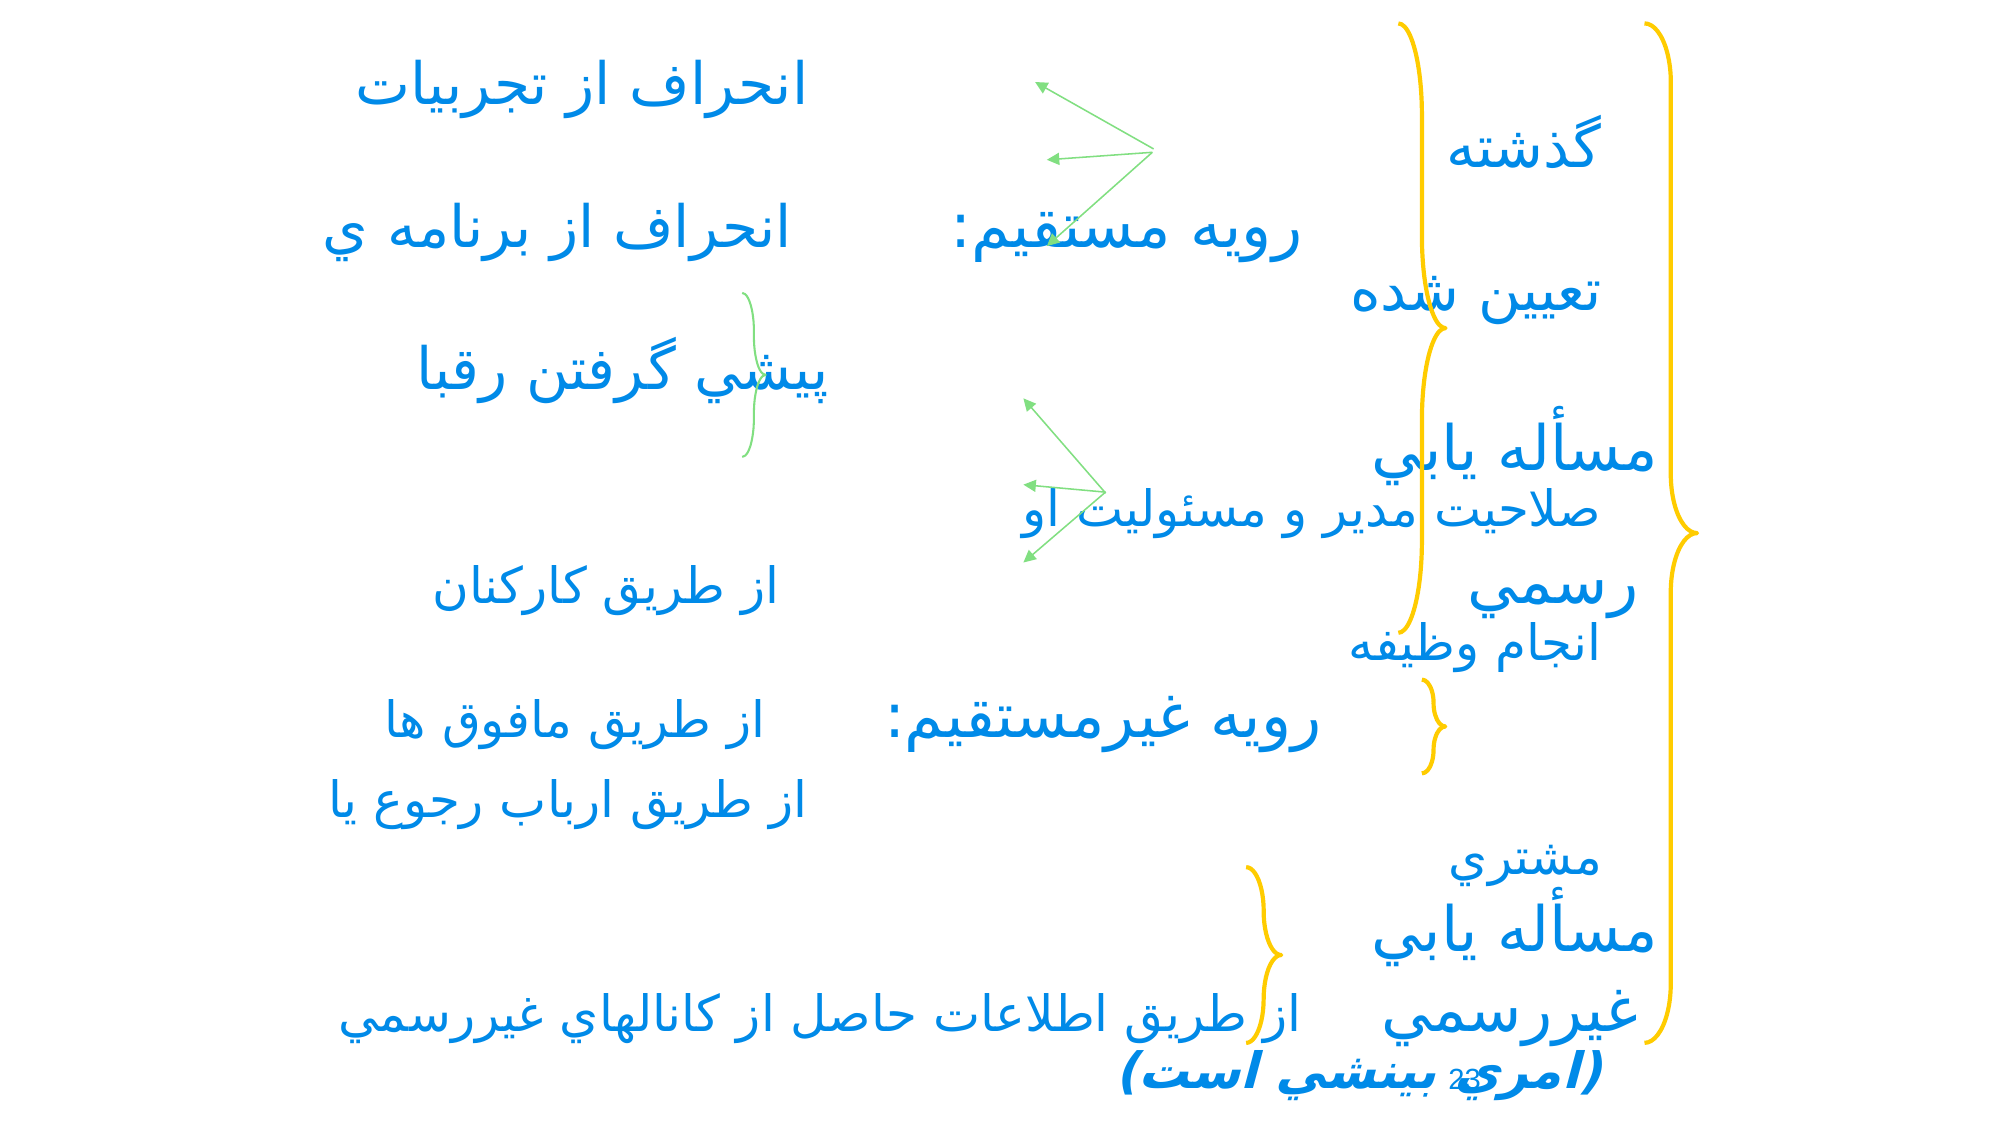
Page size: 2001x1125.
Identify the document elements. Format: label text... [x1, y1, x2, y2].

text_box [1046, 153, 1152, 247]
text_box [1398, 23, 1446, 633]
text_box [1023, 479, 1106, 493]
text_box [1035, 82, 1154, 150]
text_box [1023, 398, 1104, 491]
text_box [742, 292, 766, 457]
text_box [1023, 492, 1106, 563]
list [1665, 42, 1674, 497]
text_box [1246, 867, 1282, 1043]
slide_number 23 [1433, 1024, 1901, 1103]
text_box [1644, 23, 1698, 1024]
list انحراف از تجربيات گذشته رويه مستقيم: انحراف از برنامه ي تعيين شده پيشي گرفتن رقبا مسأله يابي صلاحيت مدير و مسئوليت او رسمي از طريق کارکنان انجام وظيفه رويه غيرمستقيم: از طريق مافوق ها از طريق ارباب رجوع يا مشتري مسأله يابي غيررسمي از طريق اطلاعات حاصل از کانالهاي غيررسمي (امري بينشي است) مسأله يابي از طريق تعيين محل مسأله از طريق فنون علمي روشهاي علمي مديريت [290, 42, 1644, 1083]
text_box [1421, 679, 1446, 774]
text_box [1046, 152, 1153, 166]
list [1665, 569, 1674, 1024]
